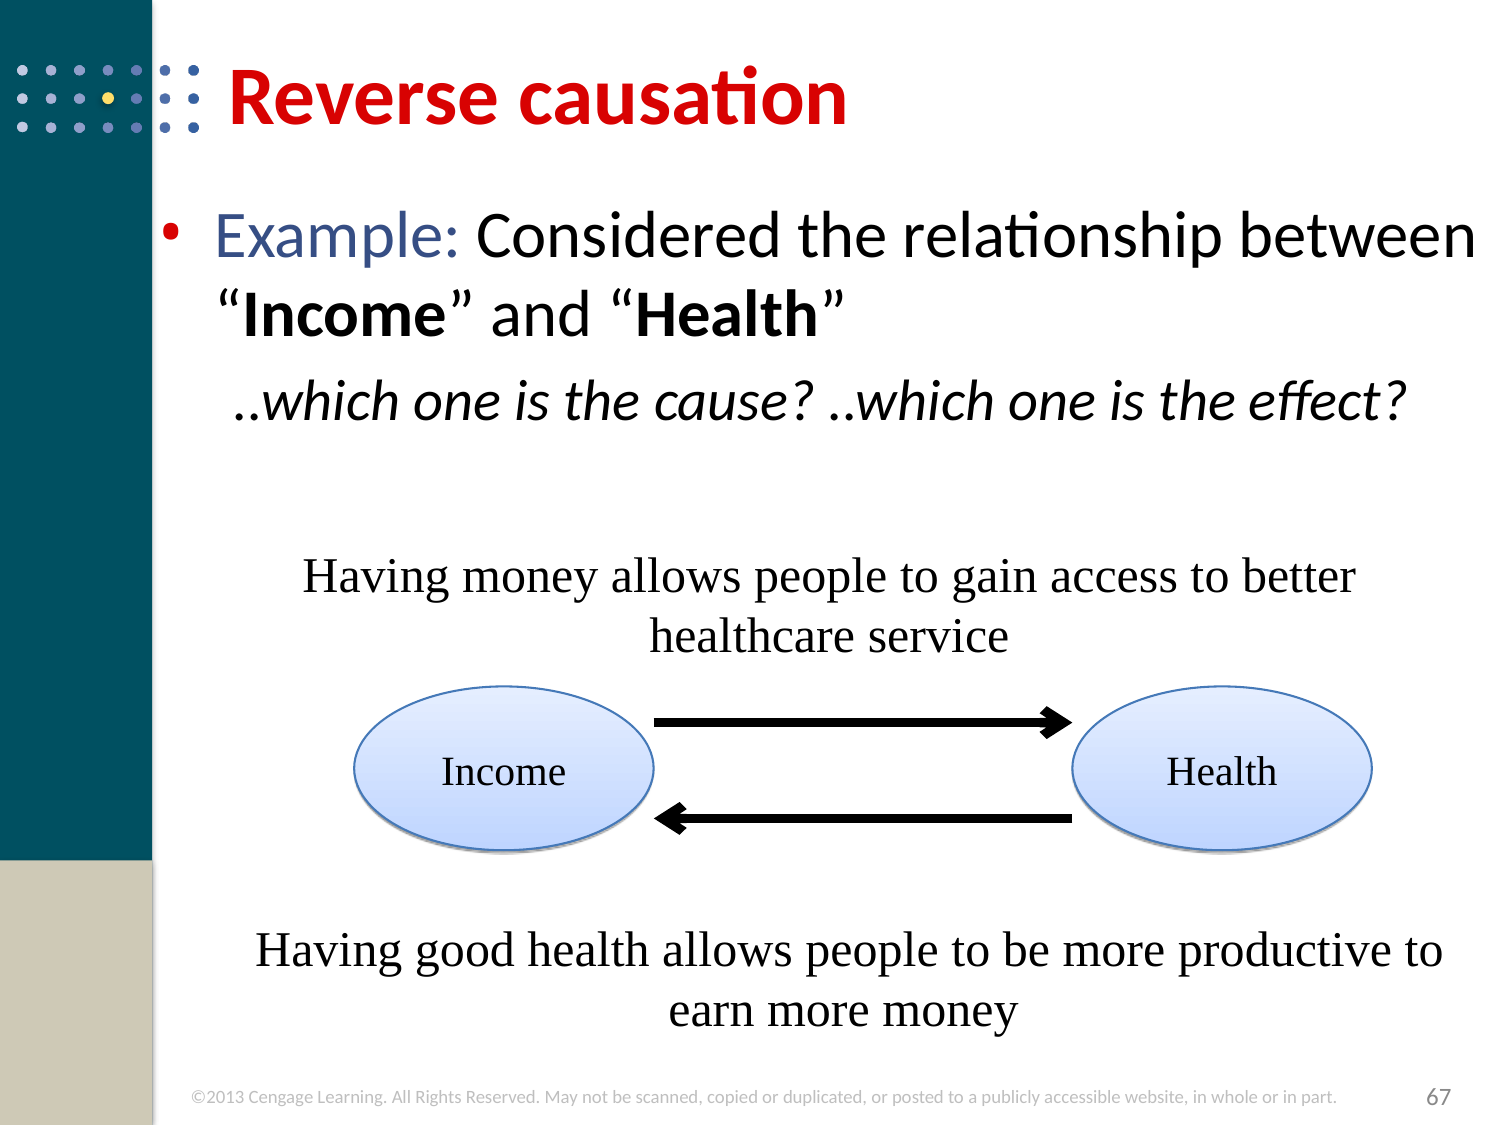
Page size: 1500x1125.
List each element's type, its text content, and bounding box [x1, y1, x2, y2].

list Example: Considered the relationship between “Income” and “Health” ..which one is the cause? ..which one is the effect? [143, 182, 1500, 473]
picture [14, 57, 202, 141]
text_box Health [1072, 686, 1372, 851]
text_box Income [354, 686, 654, 851]
text_box Having good health allows people to be more productive to earn more money [223, 908, 1477, 979]
text_box Having money allows people to gain access to better healthcare service [192, 534, 1467, 605]
title Reverse causation [213, 33, 1487, 178]
slide_number 67 [1116, 1065, 1467, 1125]
